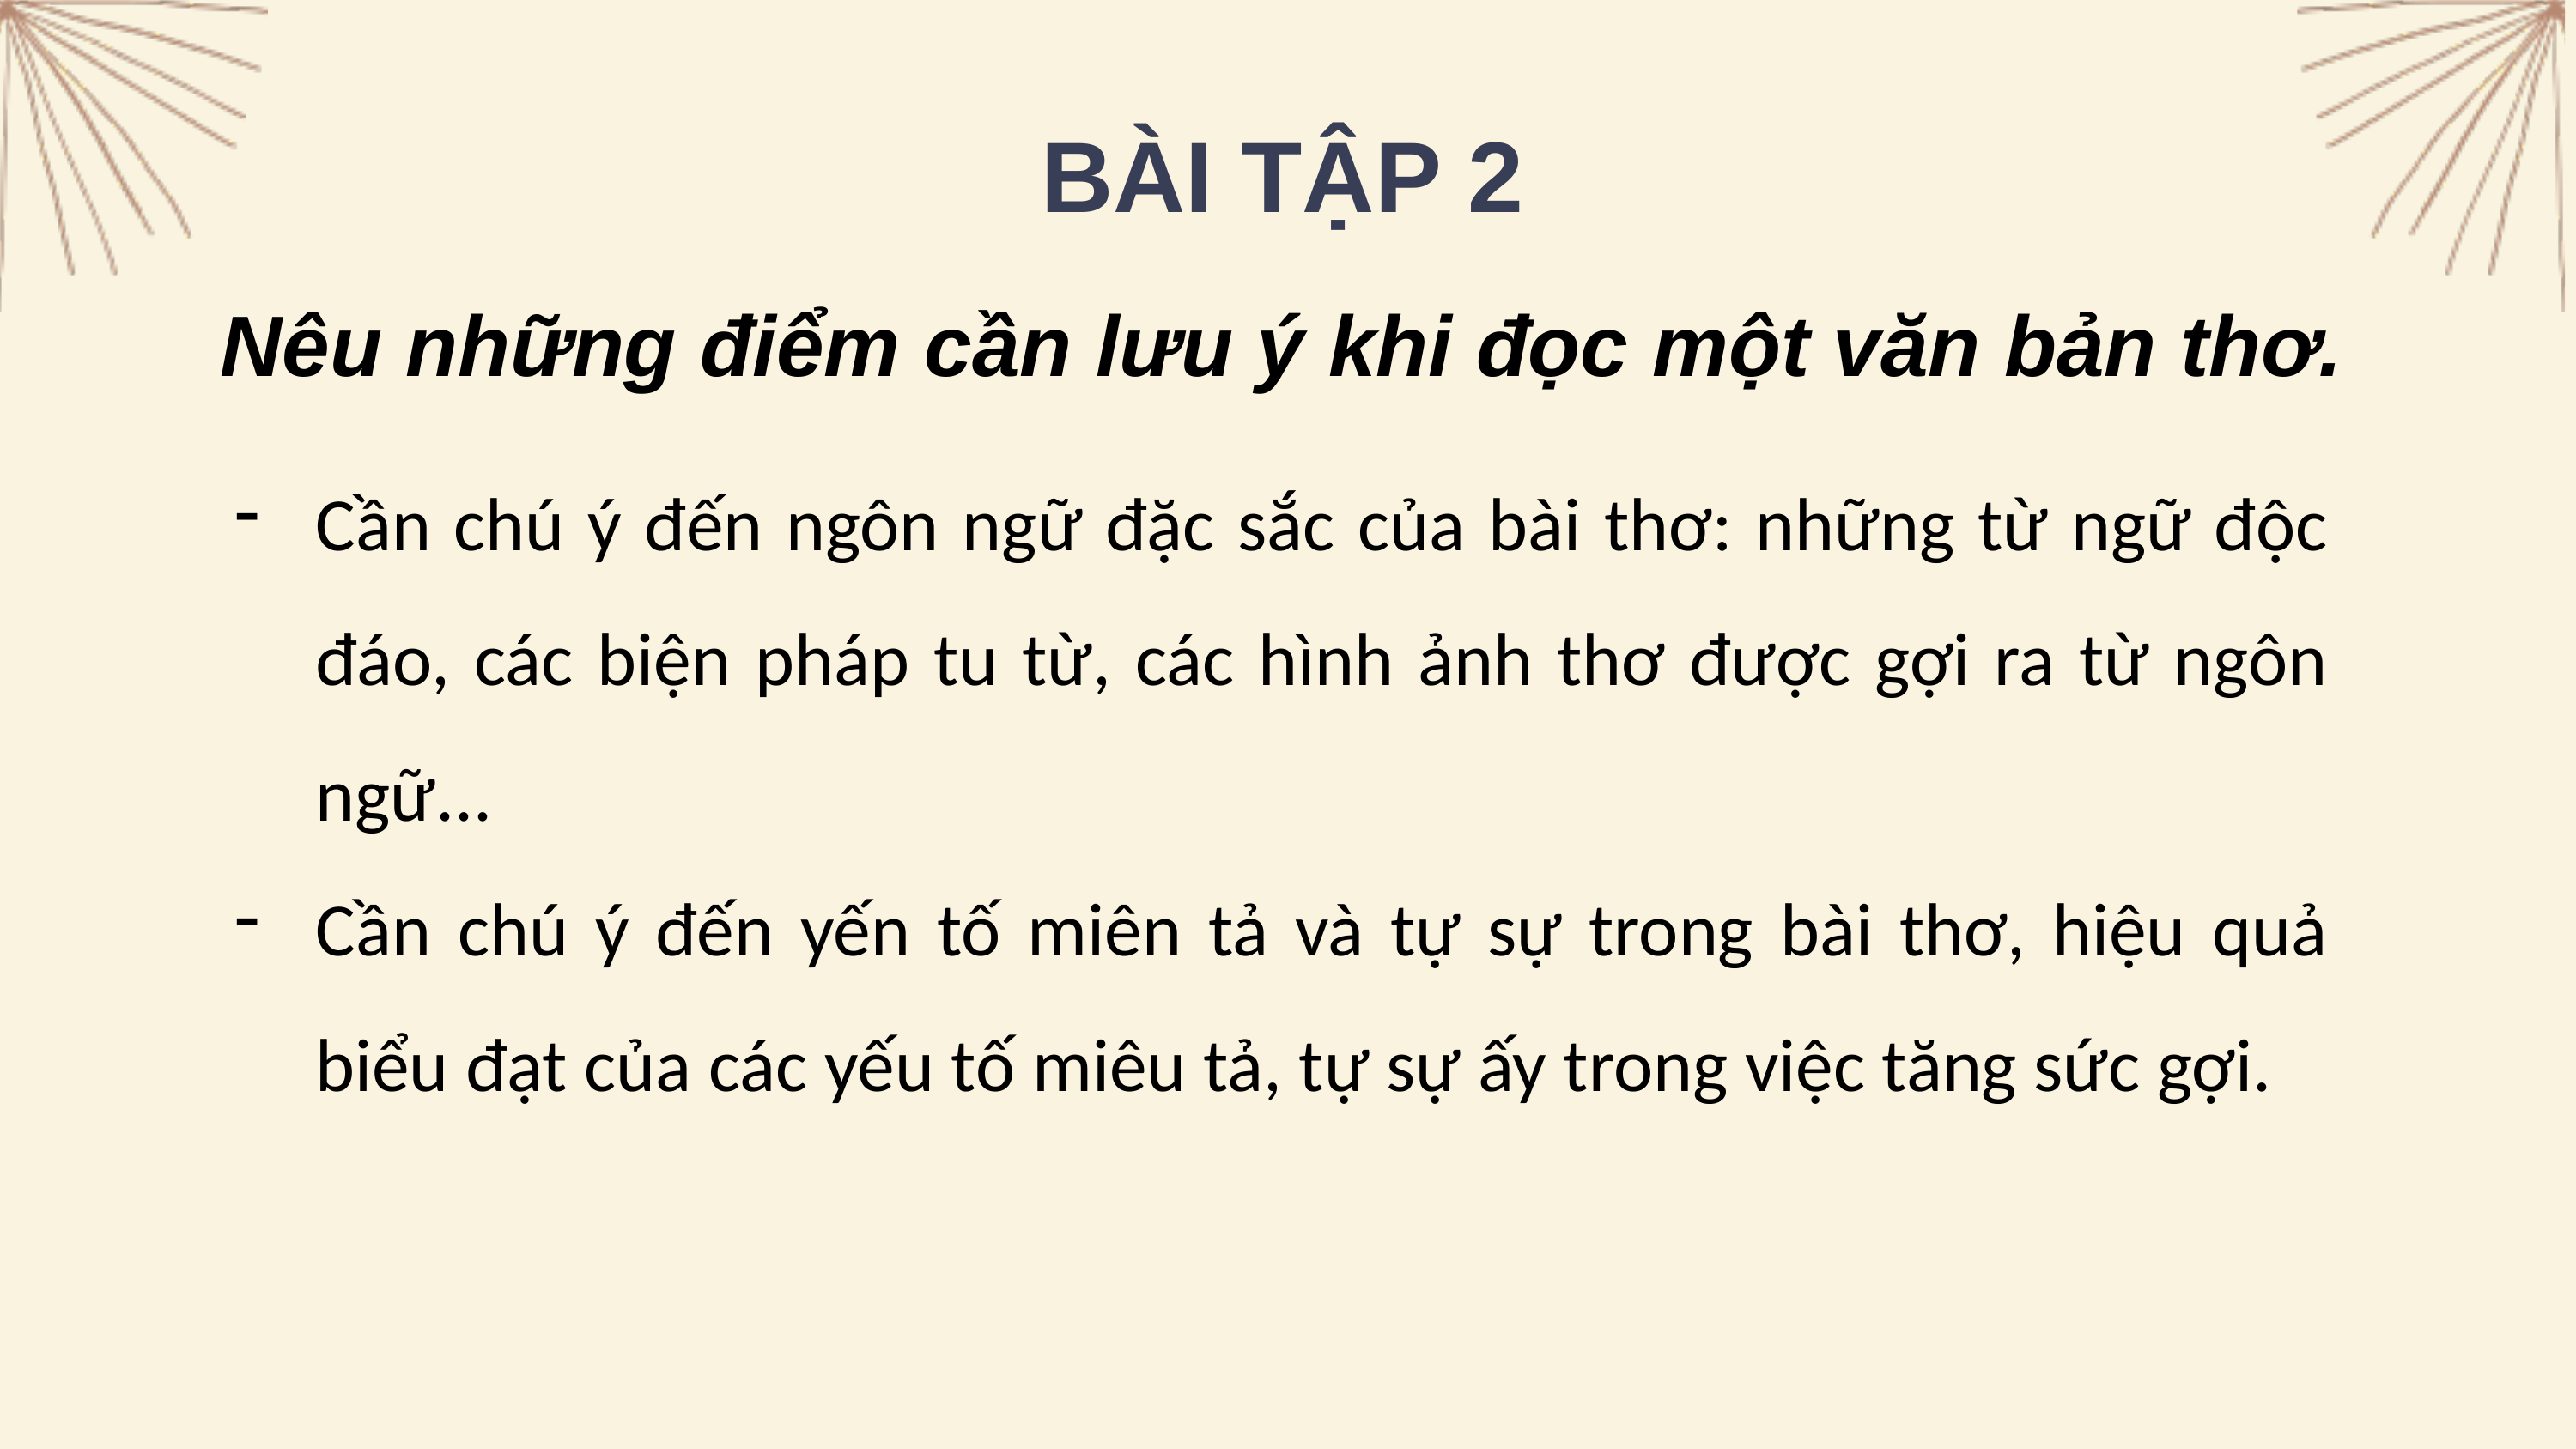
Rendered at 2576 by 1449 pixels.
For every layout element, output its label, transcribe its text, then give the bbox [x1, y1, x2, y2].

text_box Cần chú ý đến ngôn ngữ đặc sắc của bài thơ: những từ ngữ độc đáo, các biện pháp tu từ, các hình ảnh thơ được gợi ra từ ngôn ngữ... Cần chú ý đến yến tố miên tả và tự sự trong bài thơ, hiệu quả biểu đạt của các yếu tố miêu tả, tự sự ấy trong việc tăng sức gợi. [222, 423, 2343, 1113]
picture [2297, 0, 2566, 312]
picture [0, 0, 269, 312]
text_box Nêu những điểm cần lưu ý khi đọc một văn bản thơ. [64, 284, 2501, 400]
text_box BÀI TẬP 2 [1004, 112, 1561, 233]
